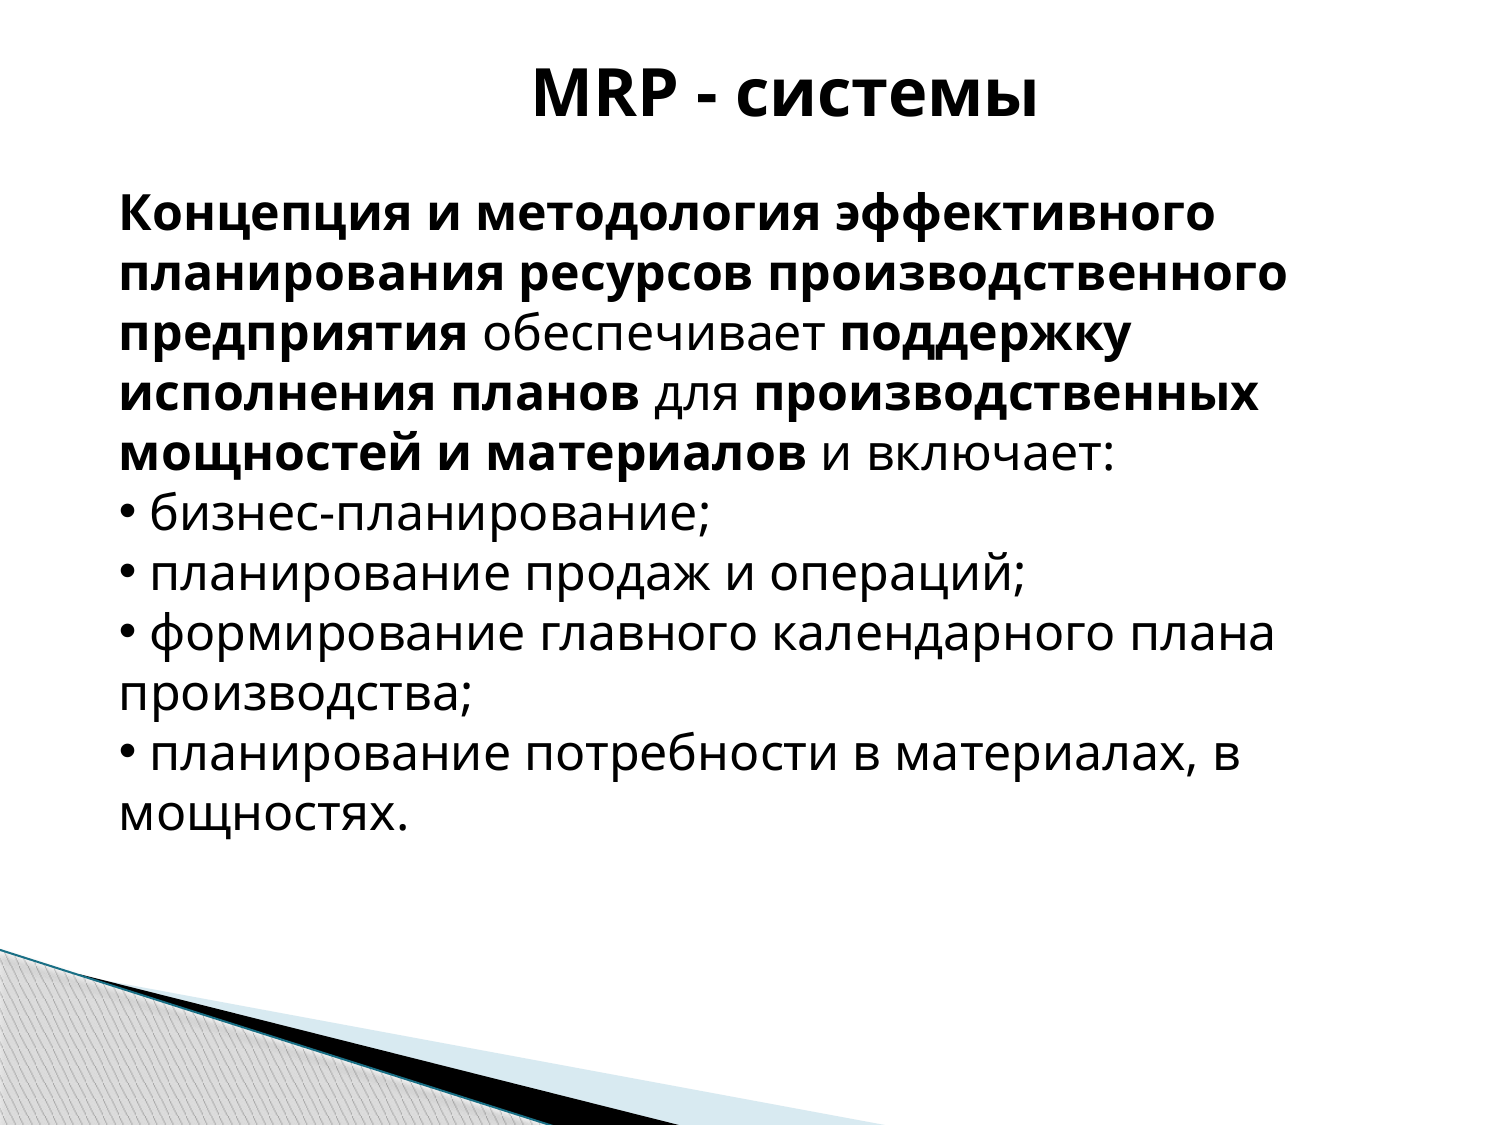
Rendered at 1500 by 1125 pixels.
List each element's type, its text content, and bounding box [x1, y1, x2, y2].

text_box Концепция и методология эффективного планирования ресурсов производственного предприятия обеспечивает поддержку исполнения планов для производственных мощностей и материалов и включает: бизнес-планирование; планирование продаж и операций; формирование главного календарного плана производства; планирование потребности в материалах, в мощностях. [104, 172, 1428, 848]
text_box MRP - системы [515, 42, 1056, 138]
